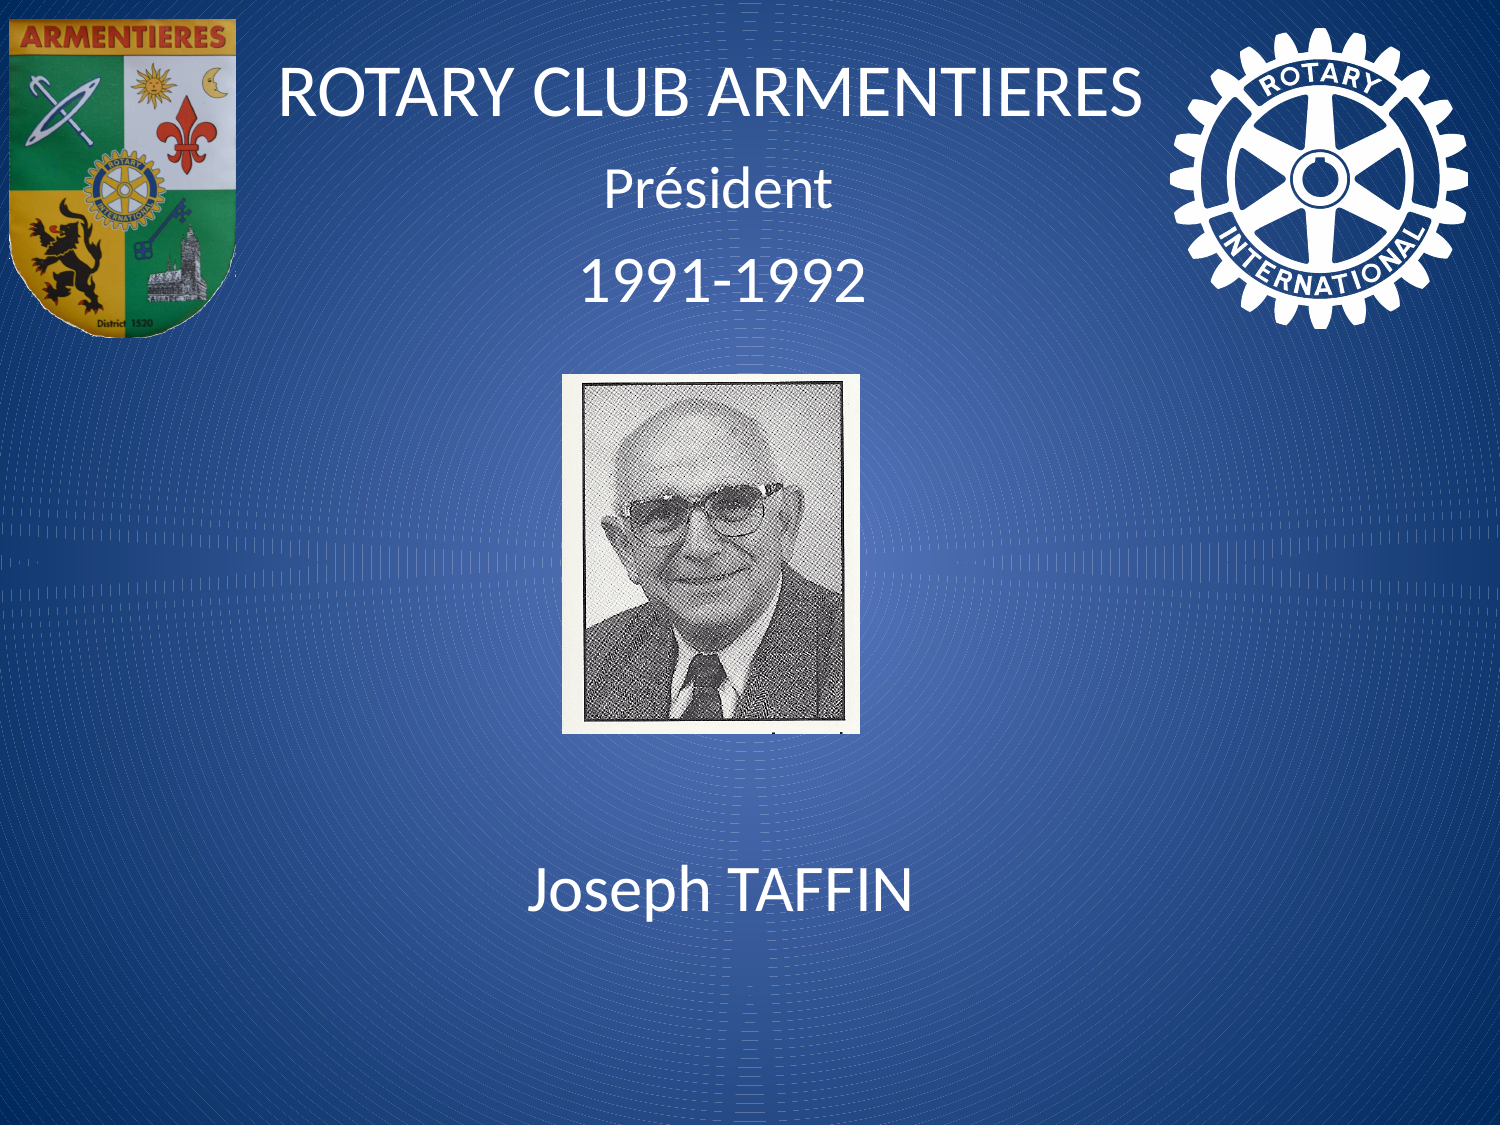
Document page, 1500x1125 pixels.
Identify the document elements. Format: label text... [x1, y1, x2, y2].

title Président [525, 140, 913, 228]
text_box 1991-1992 [562, 227, 913, 323]
text_box Joseph TAFFIN [512, 837, 988, 933]
picture [1163, 28, 1468, 329]
text_box ROTARY CLUB ARMENTIERES [262, 34, 1158, 140]
picture [562, 374, 861, 734]
picture [8, 18, 236, 339]
